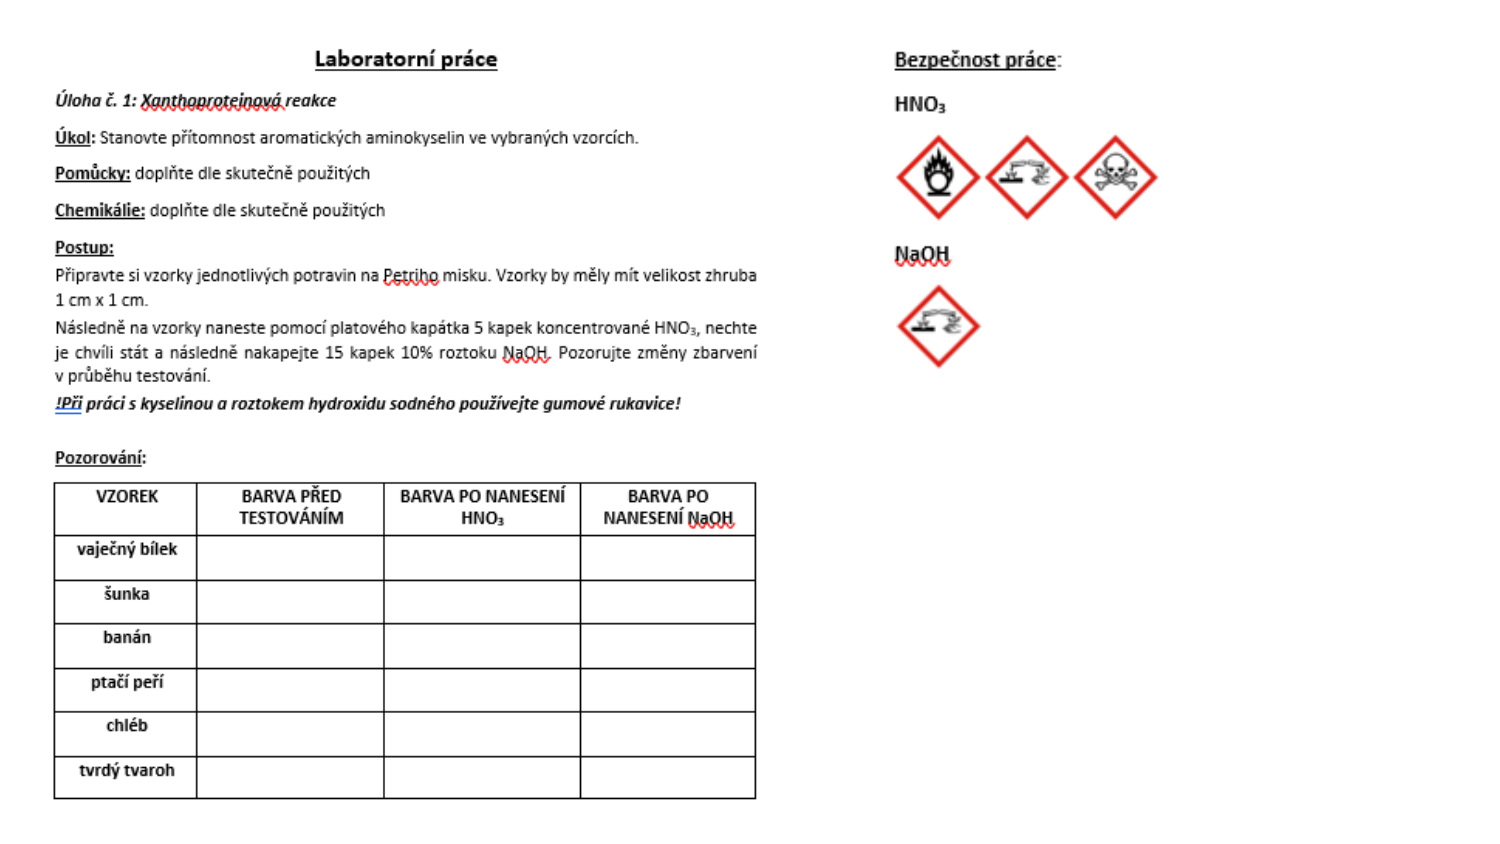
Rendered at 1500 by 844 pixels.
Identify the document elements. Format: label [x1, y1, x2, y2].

picture [860, 33, 1418, 378]
picture [26, 33, 775, 810]
